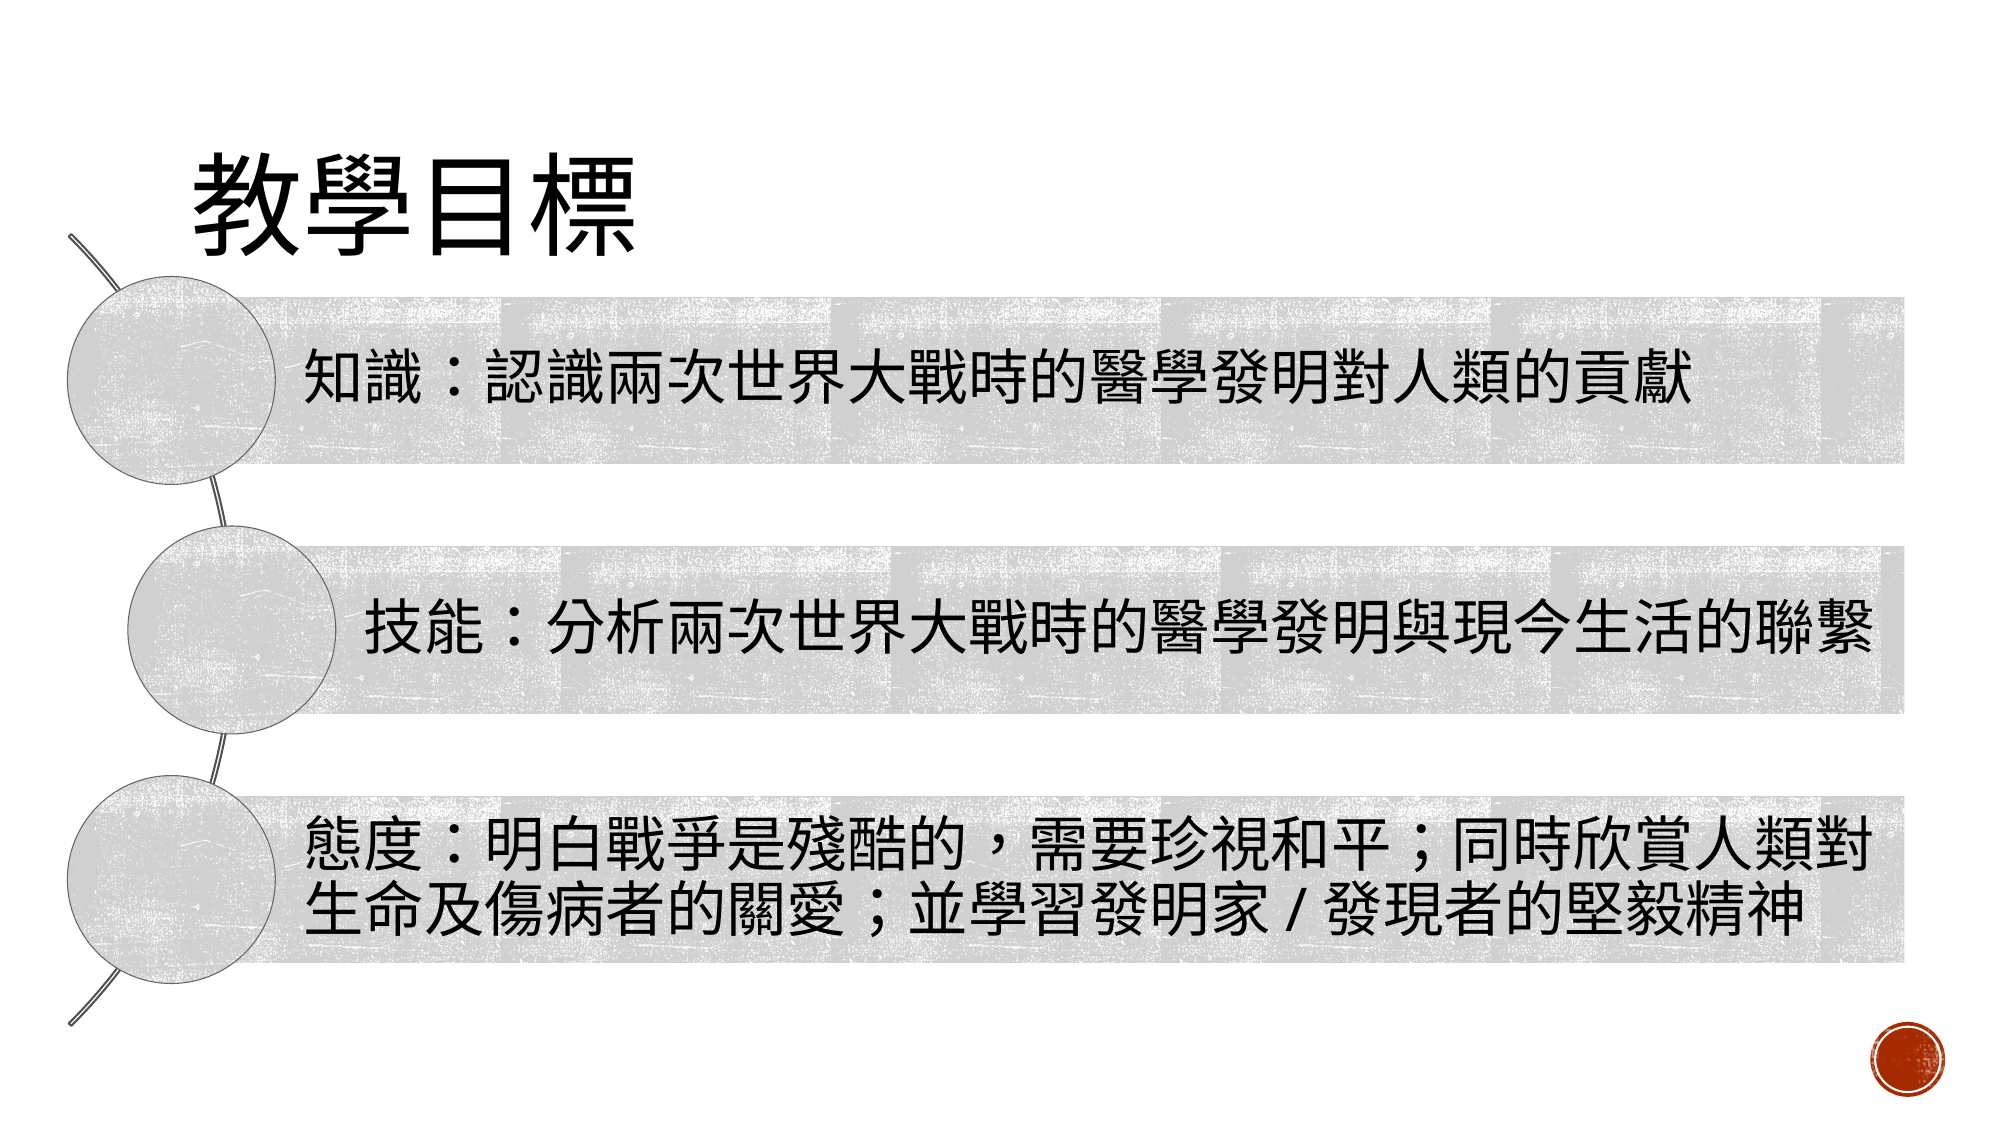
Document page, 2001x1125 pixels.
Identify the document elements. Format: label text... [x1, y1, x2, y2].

title 教學目標 [175, 79, 1826, 213]
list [57, 215, 1914, 1044]
